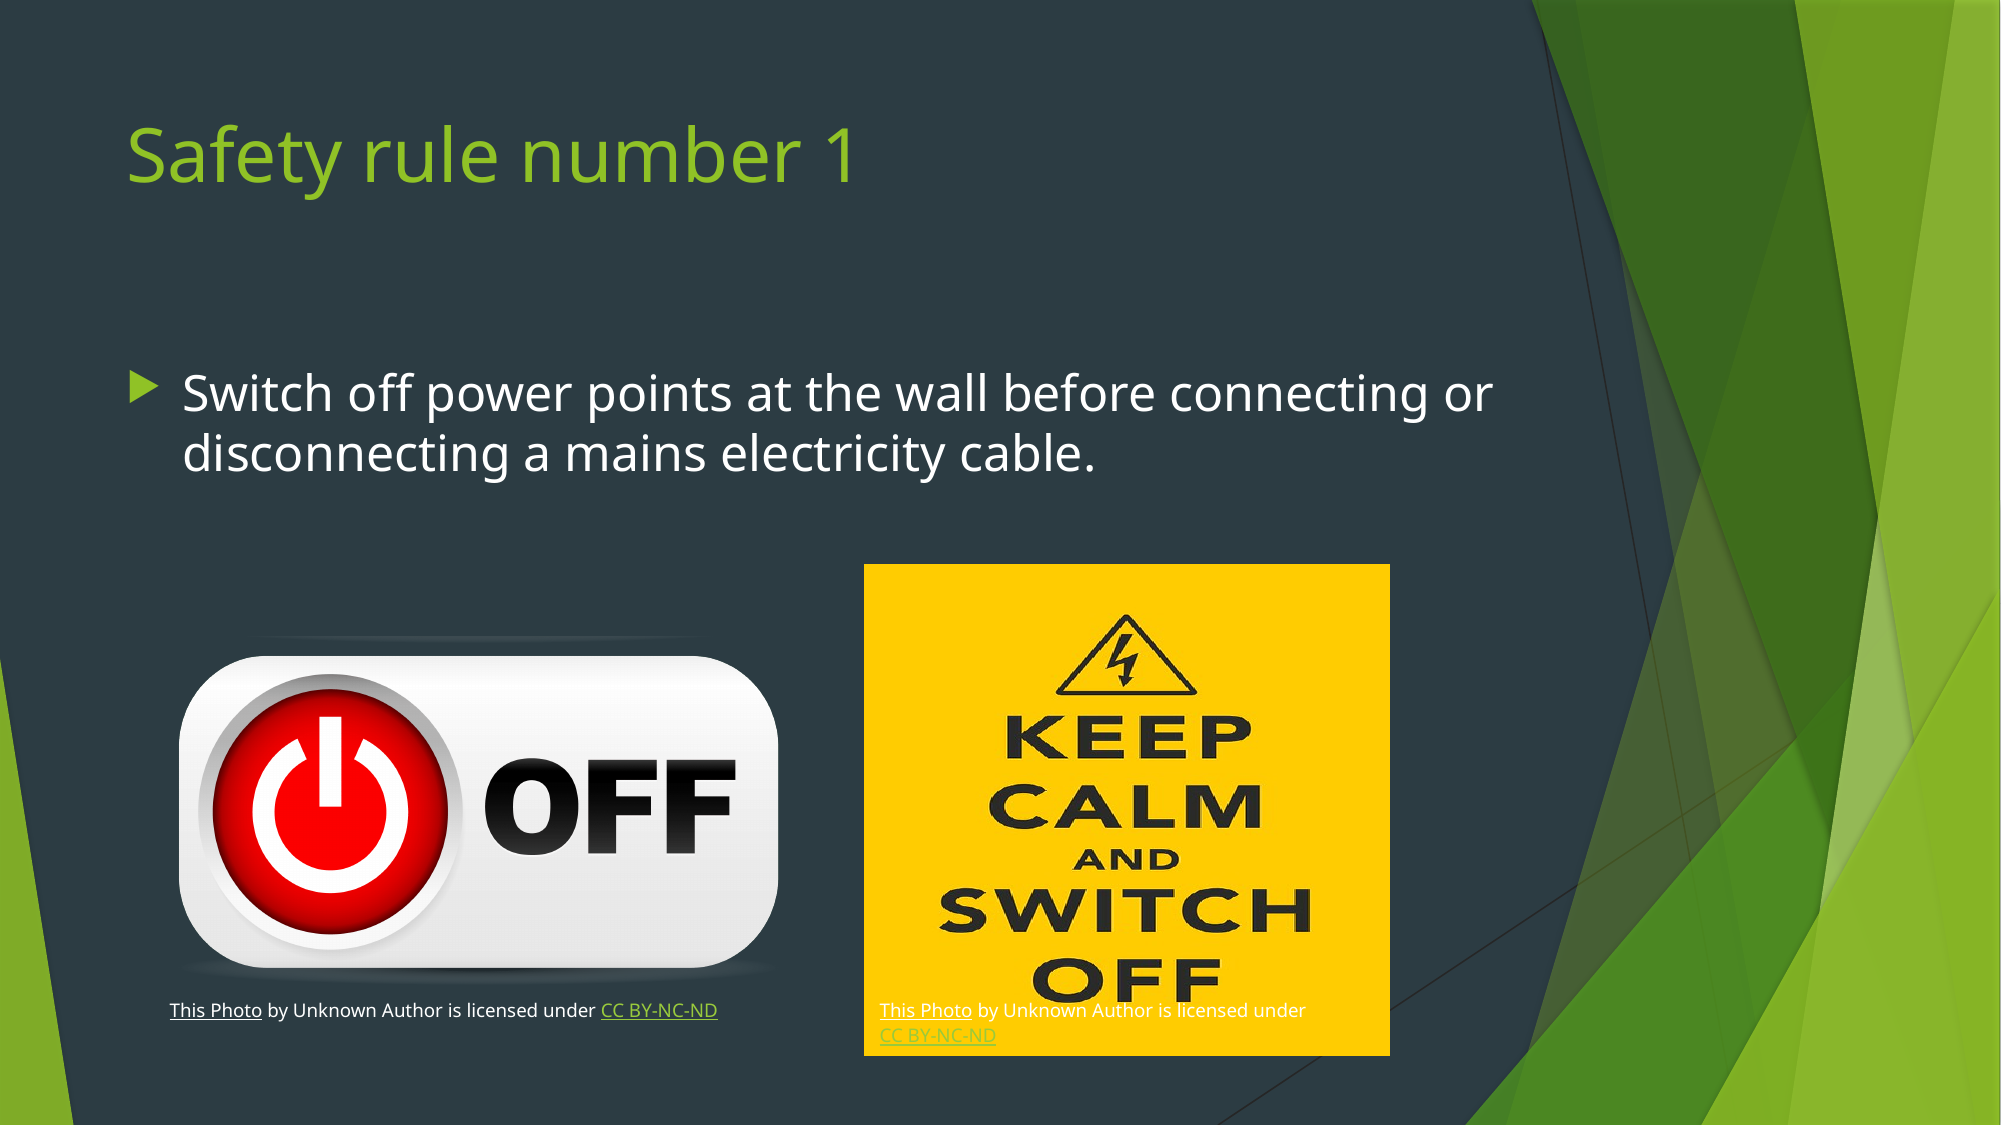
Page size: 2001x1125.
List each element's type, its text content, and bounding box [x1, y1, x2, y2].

text_box This Photo by Unknown Author is licensed under CC BY-NC-ND [154, 998, 803, 1032]
title Safety rule number 1 [111, 99, 1522, 317]
list Switch off power points at the wall before connecting or disconnecting a mains electricity cable. [111, 354, 1522, 992]
picture [864, 564, 1390, 1057]
picture [154, 635, 804, 992]
